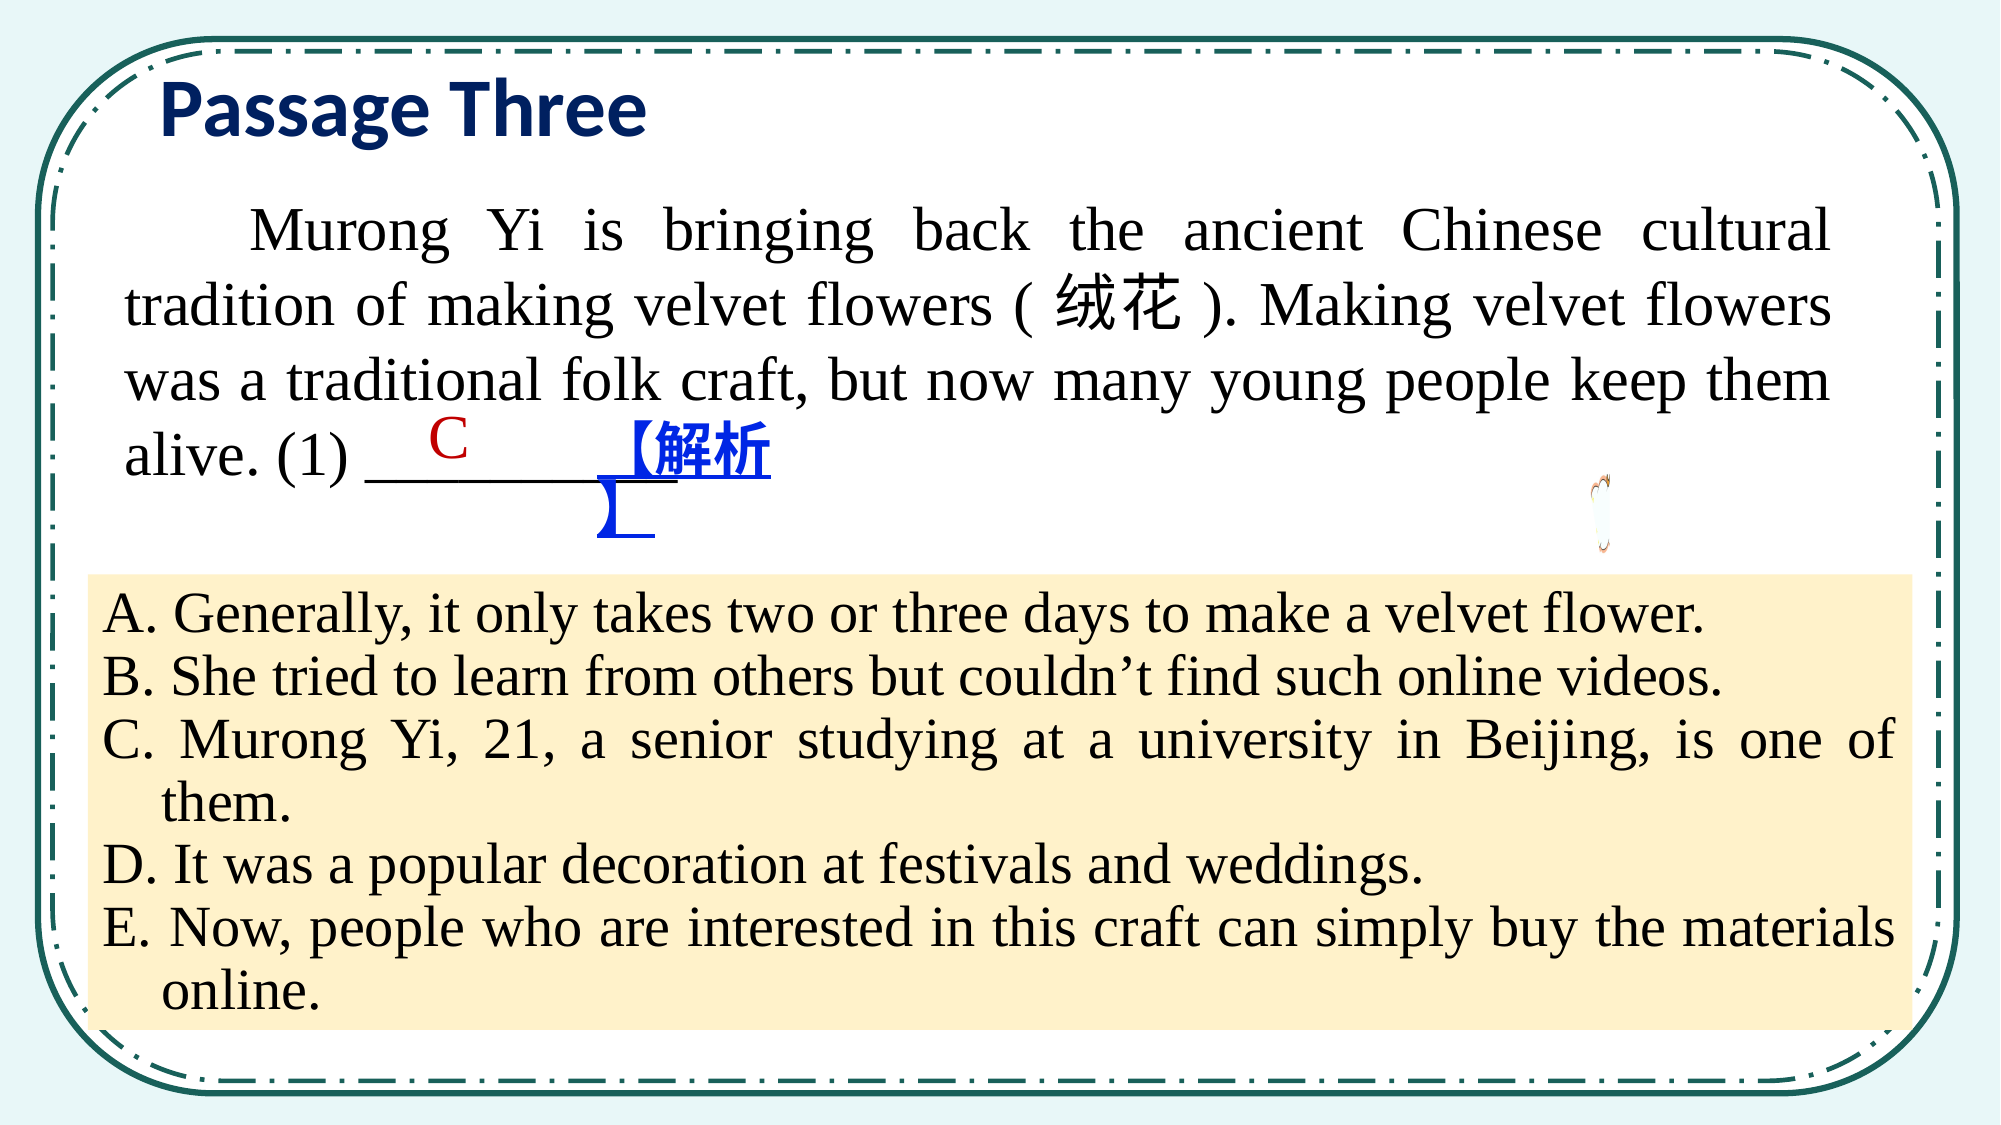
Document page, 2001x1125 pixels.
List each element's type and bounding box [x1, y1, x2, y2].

text_box [37, 38, 1958, 1094]
picture [0, 0, 2000, 1125]
